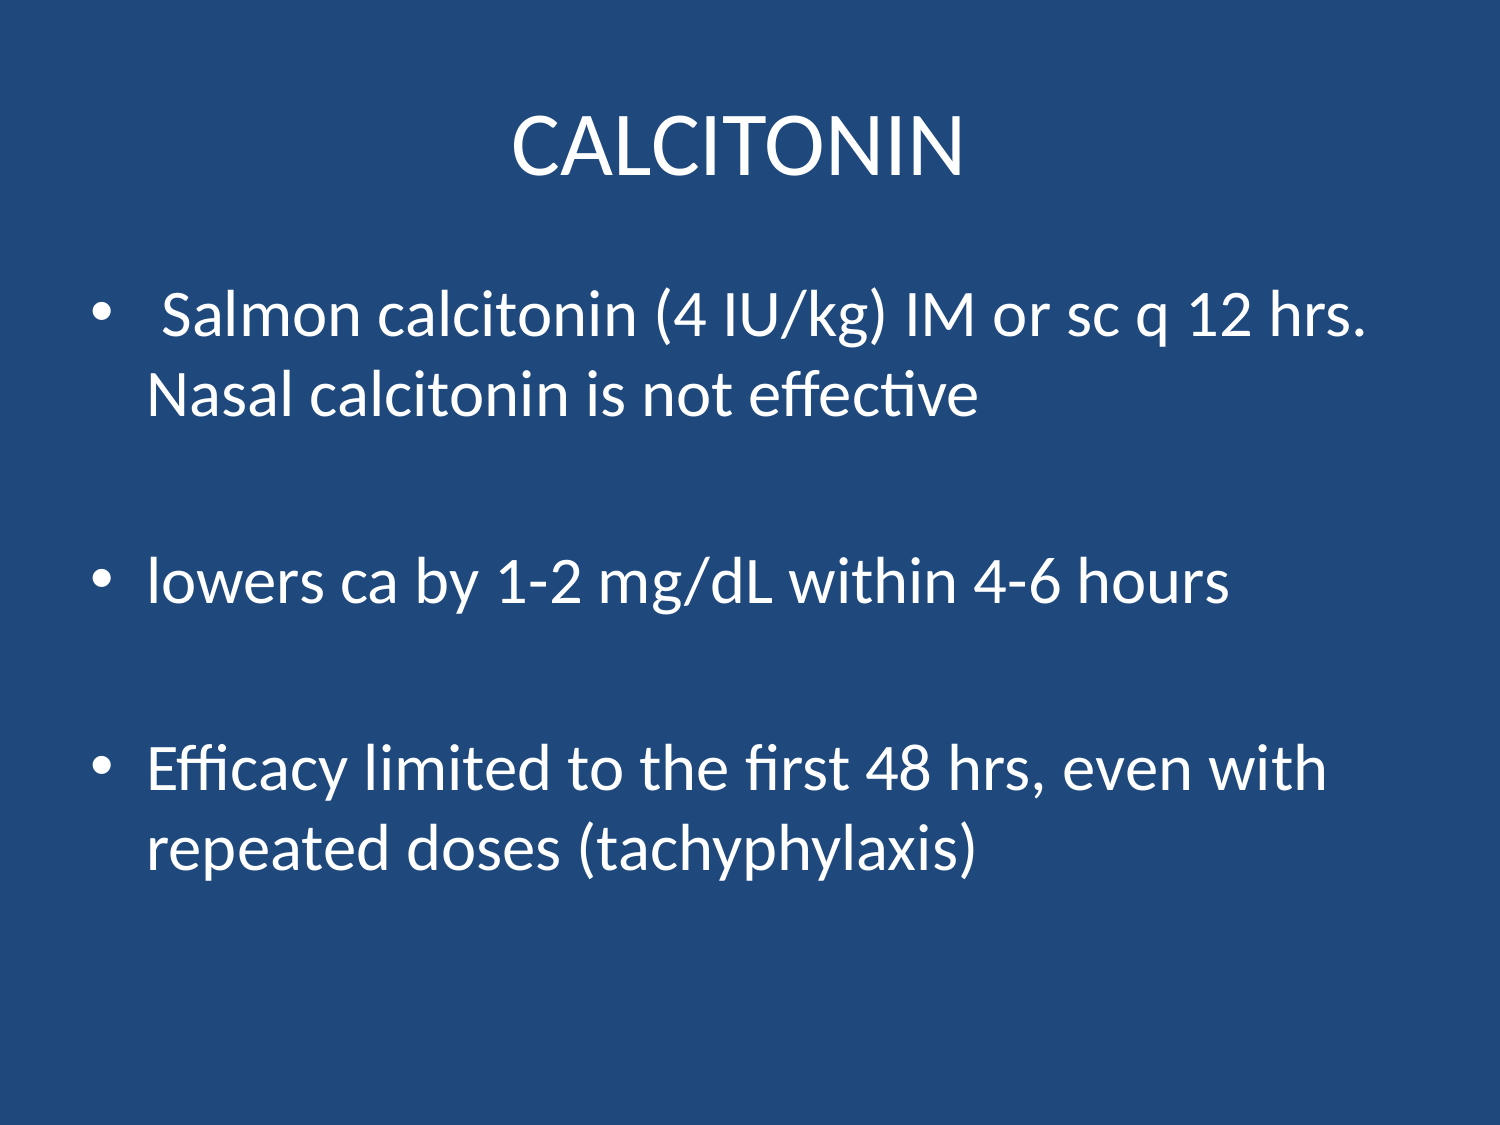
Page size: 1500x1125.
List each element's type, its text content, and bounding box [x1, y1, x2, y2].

list Salmon calcitonin (4 IU/kg) IM or sc q 12 hrs. Nasal calcitonin is not effective lowers ca by 1-2 mg/dL within 4-6 hours Efficacy limited to the first 48 hrs, even with repeated doses (tachyphylaxis) [75, 262, 1425, 1005]
title CALCITONIN [75, 45, 1425, 233]
